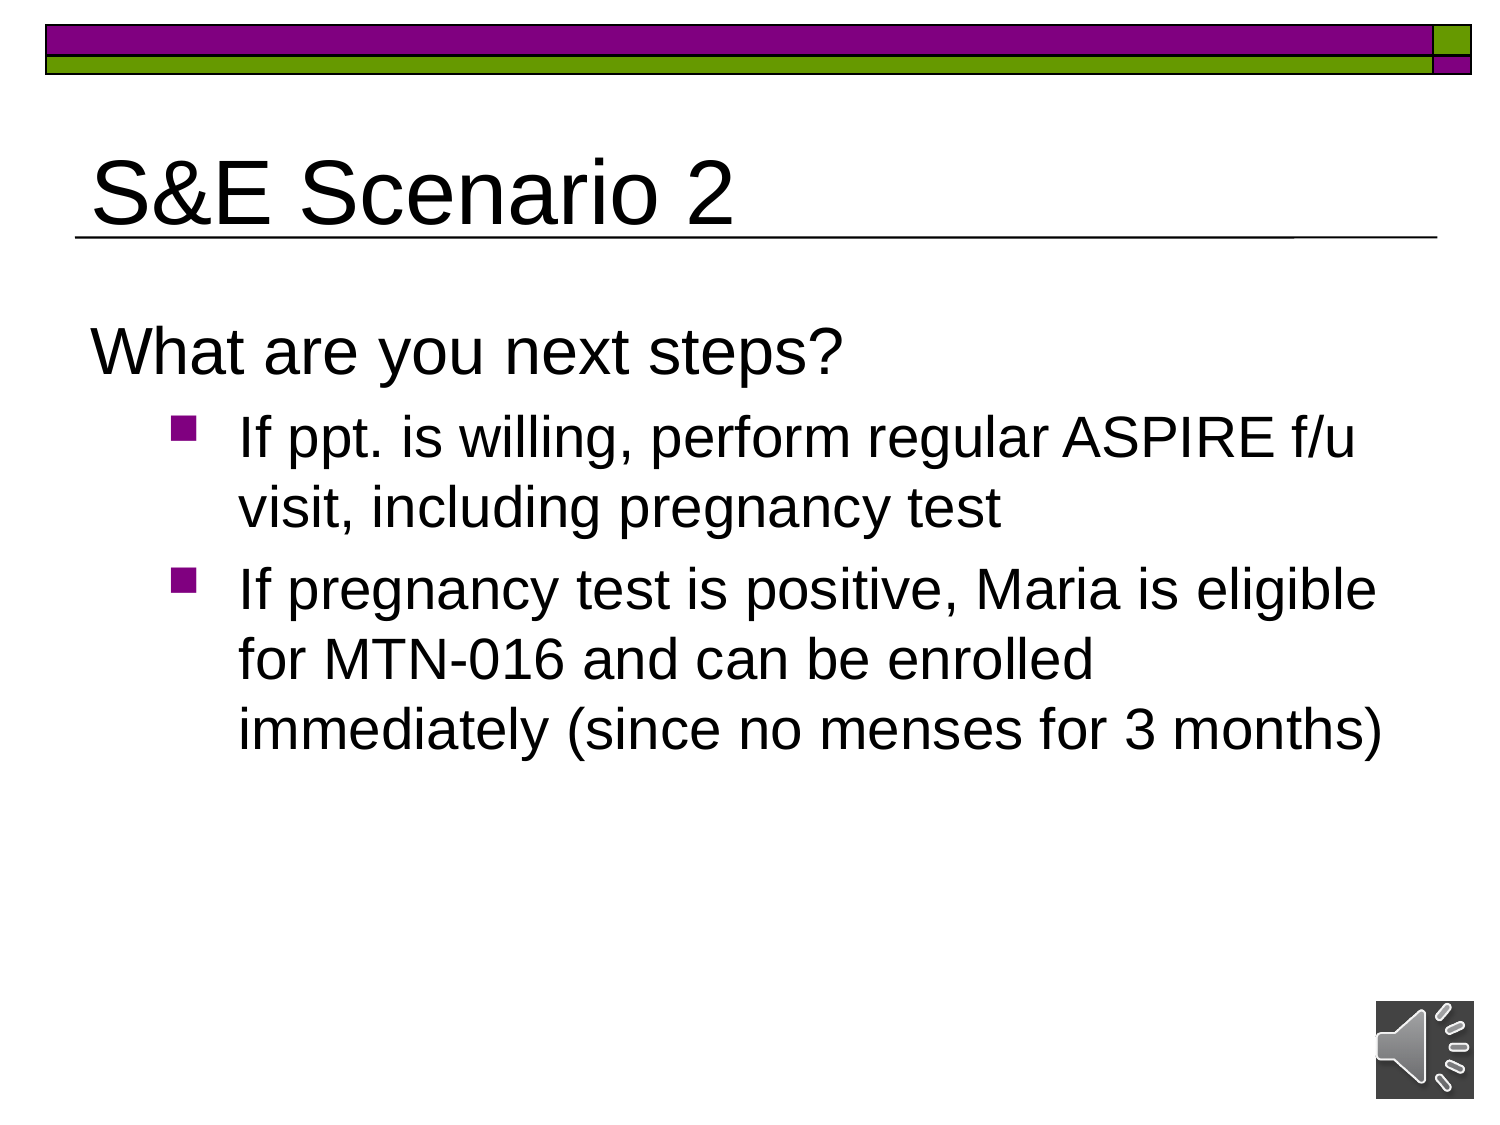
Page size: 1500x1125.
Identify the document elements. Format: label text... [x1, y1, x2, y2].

title S&E Scenario 2 [75, 62, 1425, 250]
picture [1374, 999, 1476, 1101]
list What are you next steps? If ppt. is willing, perform regular ASPIRE f/u visit, including pregnancy test If pregnancy test is positive, Maria is eligible for MTN-016 and can be enrolled immediately (since no menses for 3 months) [75, 299, 1425, 1006]
